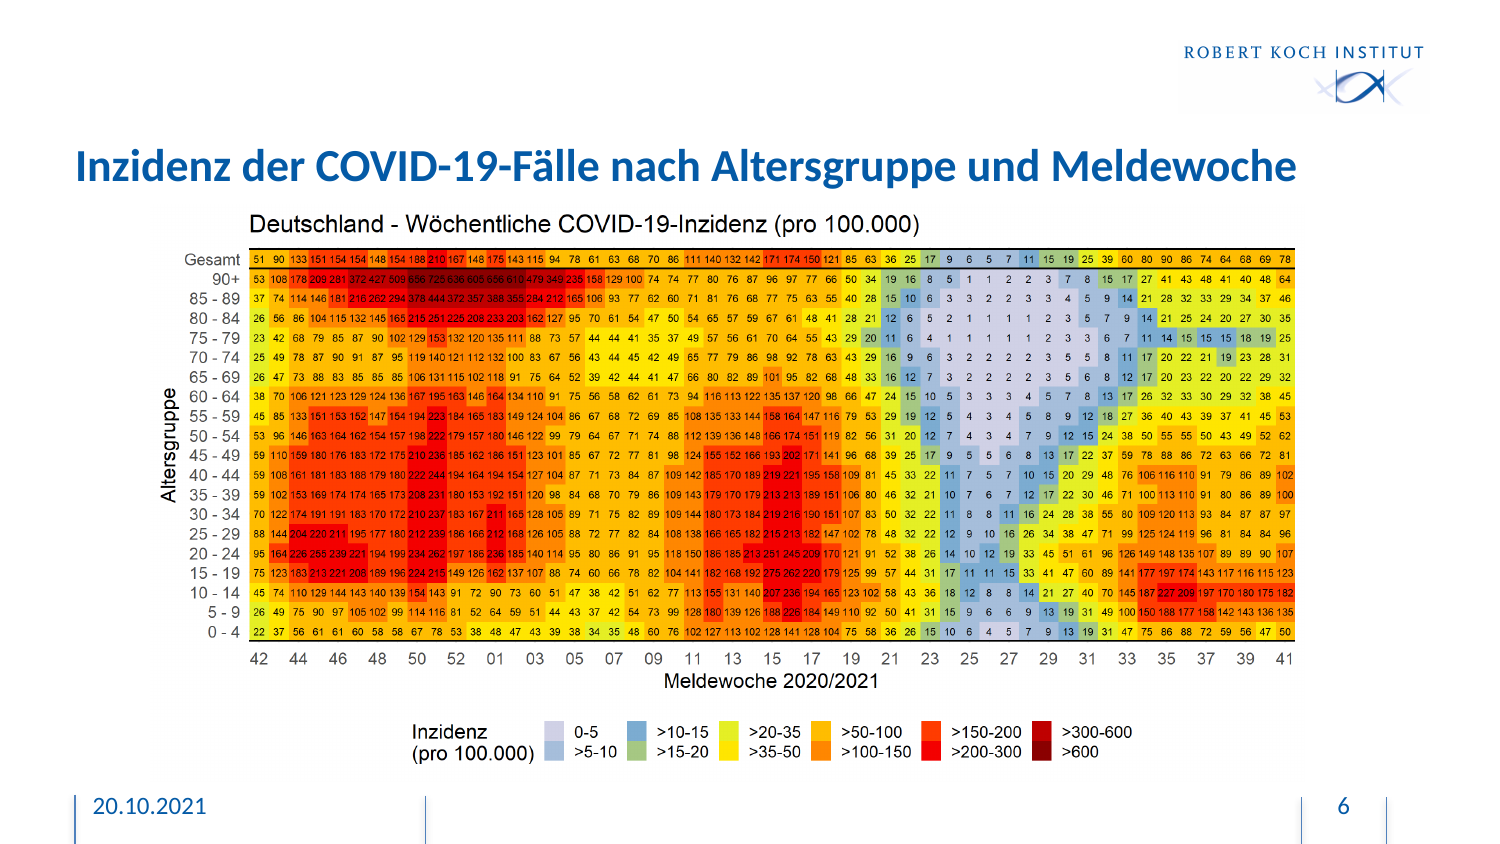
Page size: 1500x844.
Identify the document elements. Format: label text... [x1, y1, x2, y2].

picture [149, 204, 1305, 783]
title Inzidenz der COVID-19-Fälle nach Altersgruppe und Meldewoche [75, 104, 1385, 222]
slide_number 6 [1302, 782, 1385, 827]
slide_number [92, 782, 398, 827]
picture [1178, 40, 1430, 114]
